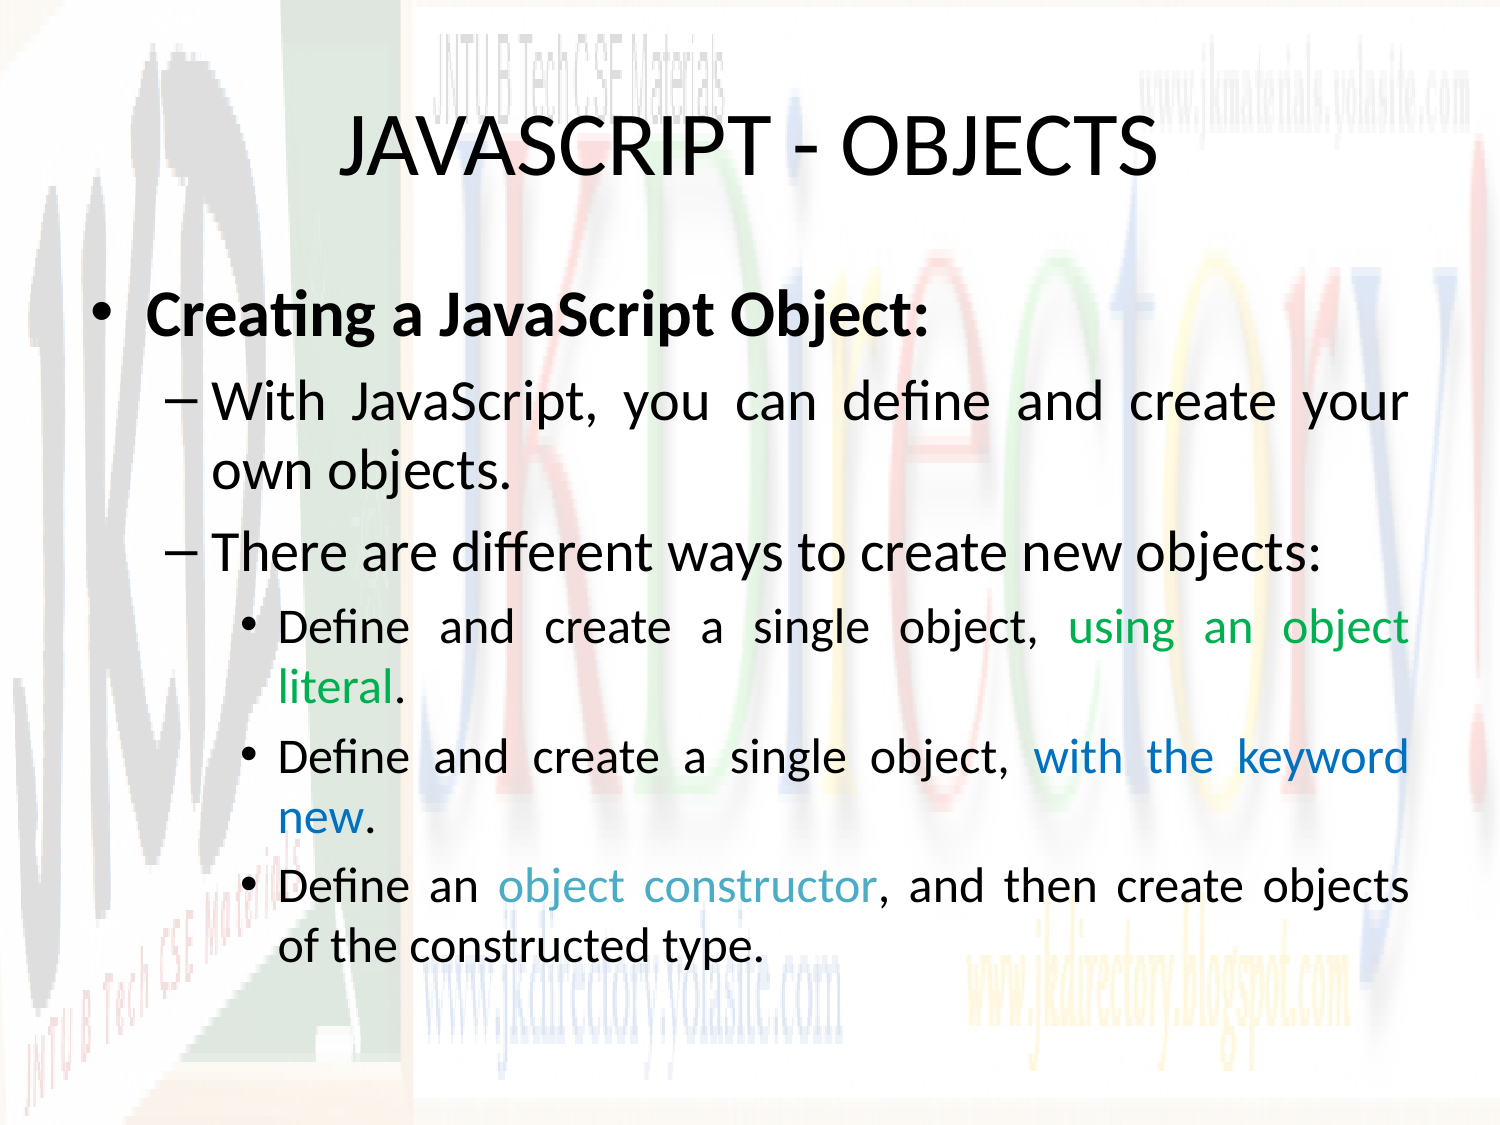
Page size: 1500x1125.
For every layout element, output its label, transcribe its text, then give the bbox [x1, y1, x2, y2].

list Creating a JavaScript Object: With JavaScript, you can define and create your own objects. There are different ways to create new objects: Define and create a single object, using an object literal. Define and create a single object, with the keyword new. Define an object constructor, and then create objects of the constructed type. [75, 262, 1425, 1005]
title JAVASCRIPT - OBJECTS [75, 45, 1425, 233]
